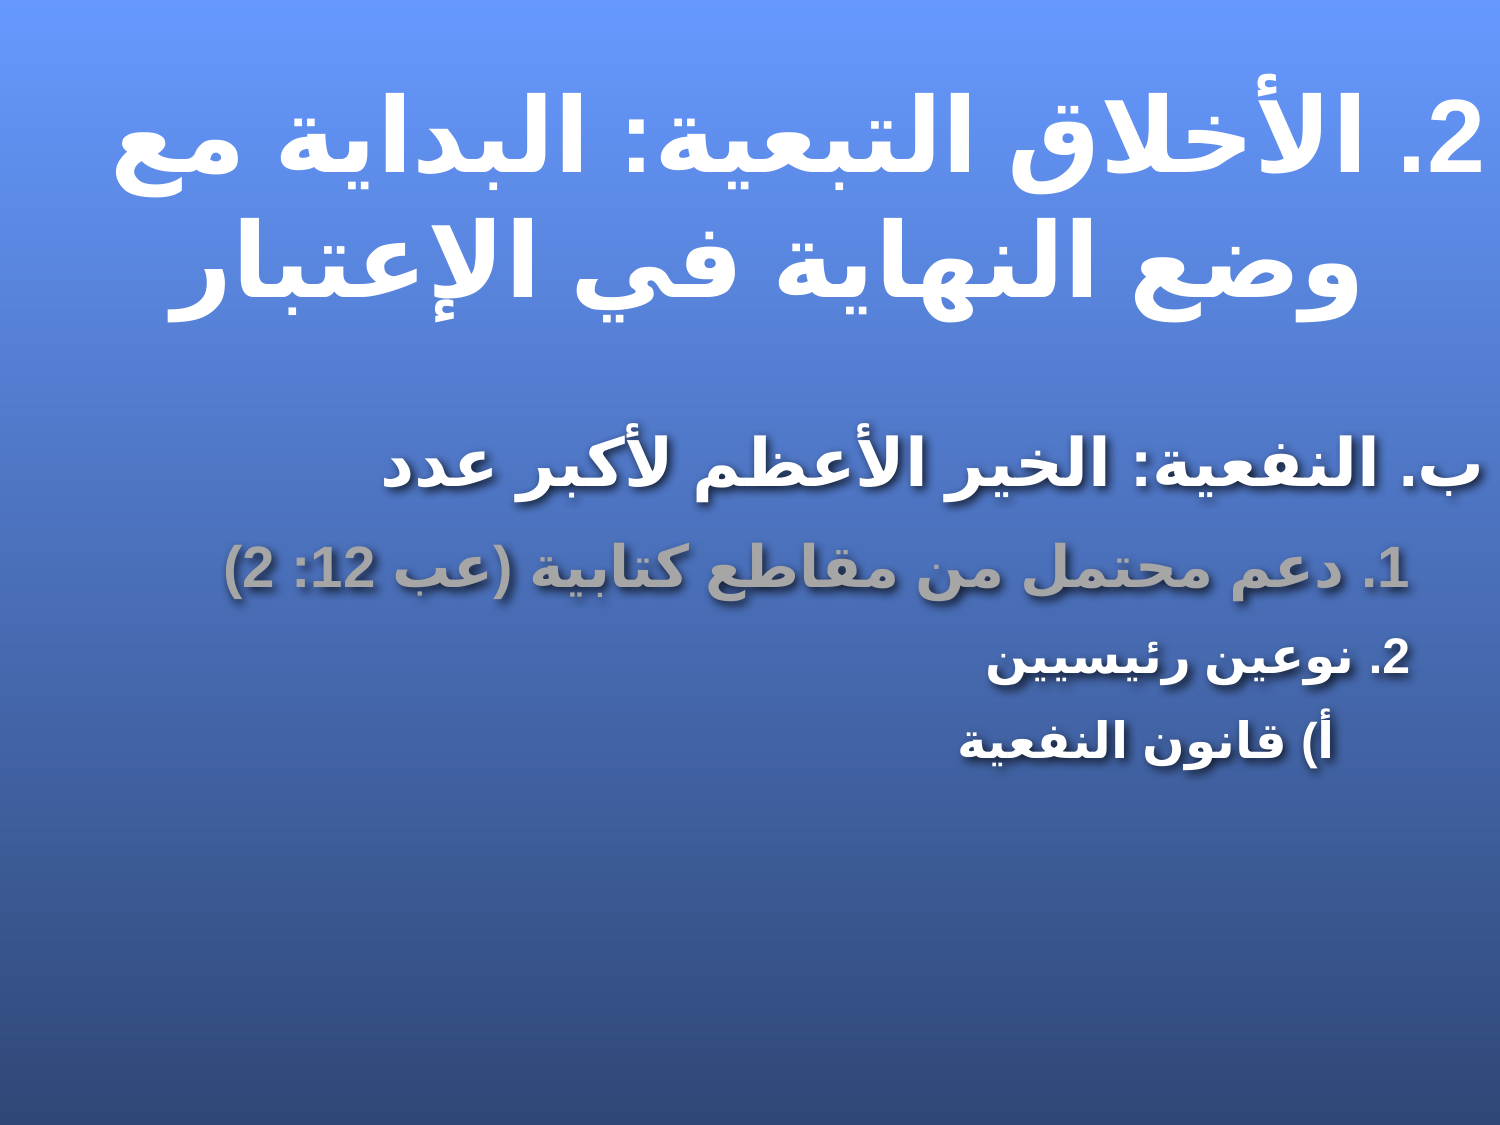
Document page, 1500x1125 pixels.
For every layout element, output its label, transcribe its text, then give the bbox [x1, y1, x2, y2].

text_box 2. الأخلاق التبعية: البداية مع وضع النهاية في الإعتبار [0, 24, 1500, 363]
text_box ب. النفعية: الخير الأعظم لأكبر عدد 1. دعم محتمل من مقاطع كتابية (عب 12: 2) 2. نوعين رئيسيين أ) قانون النفعية [37, 412, 1500, 777]
